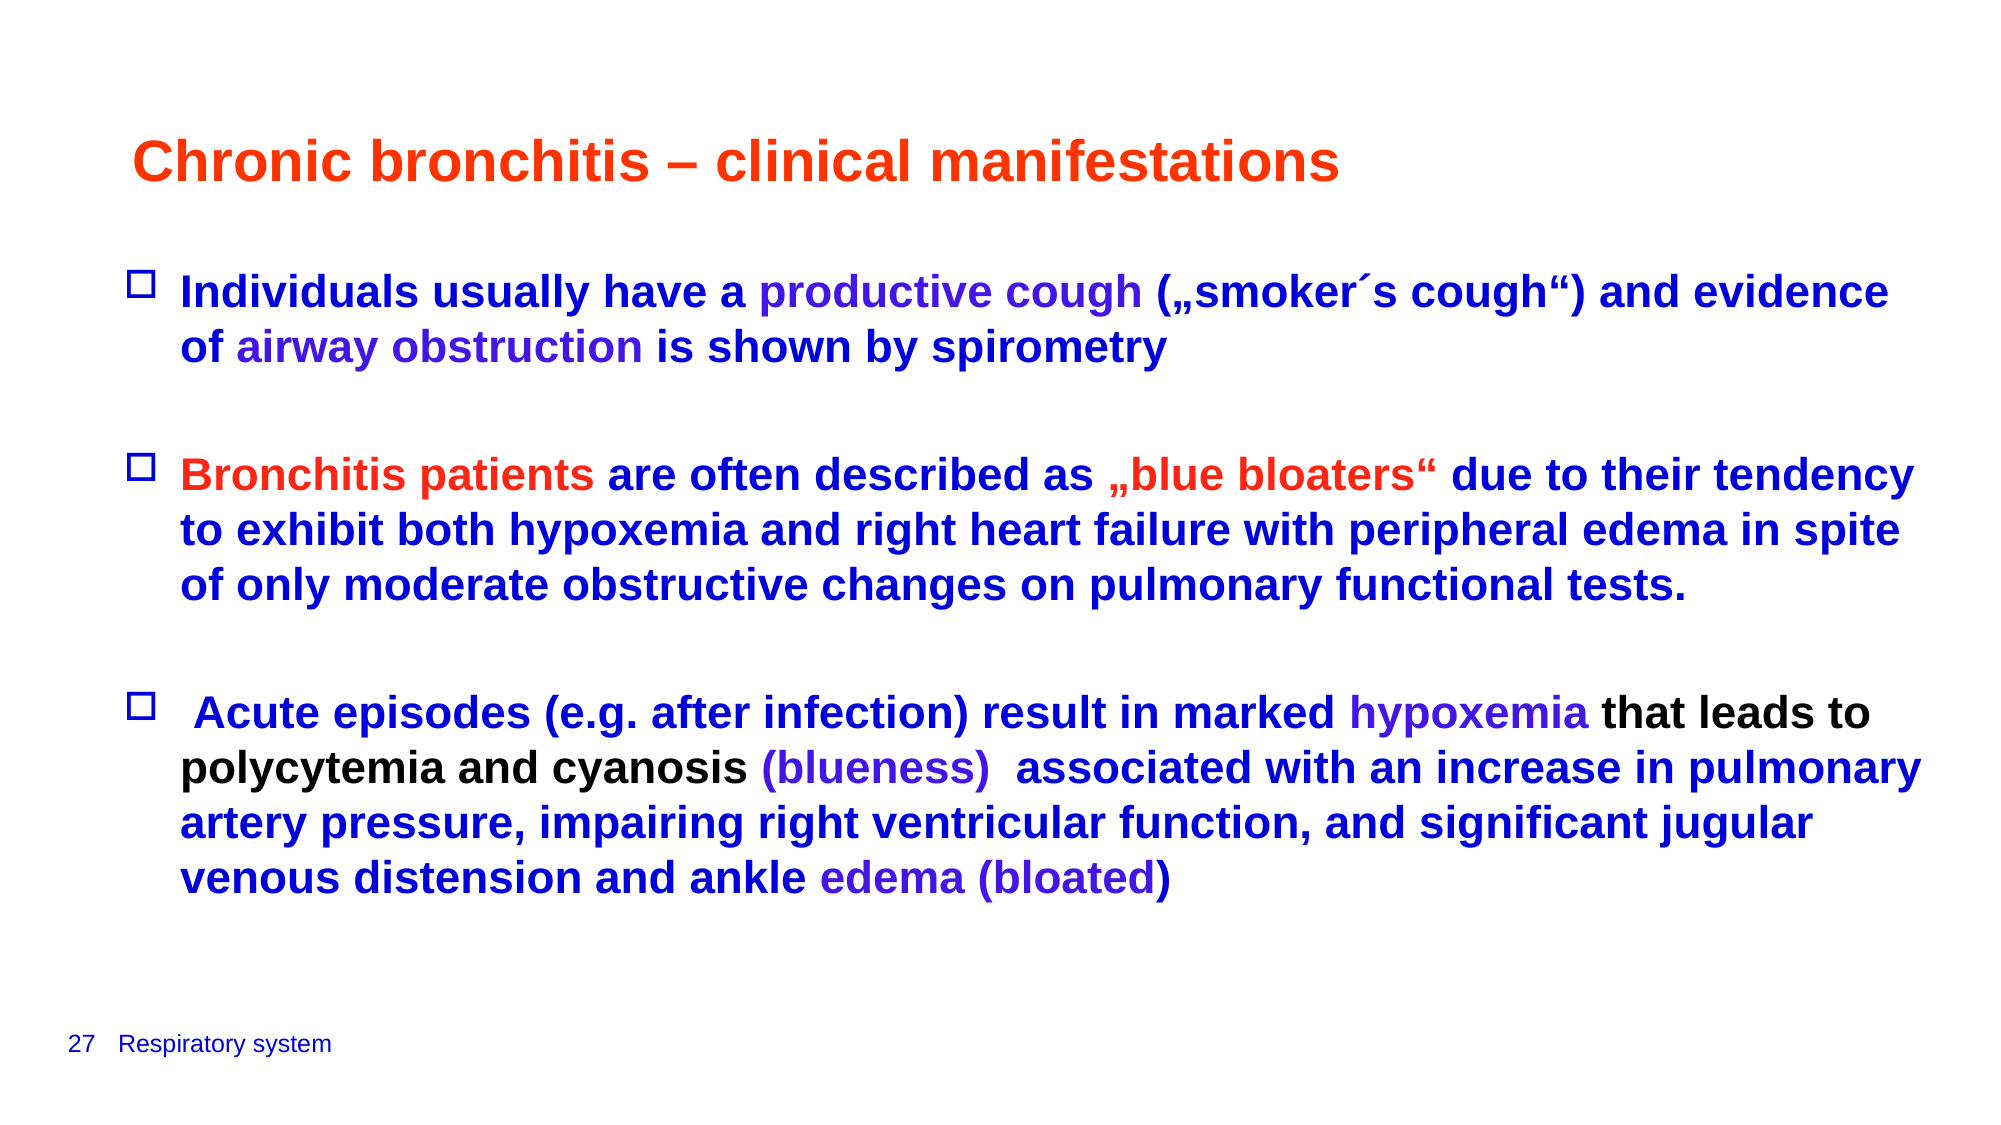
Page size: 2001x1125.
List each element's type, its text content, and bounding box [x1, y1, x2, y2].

text_box Chronic bronchitis – clinical manifestations [118, 64, 1750, 252]
footer Respiratory system [118, 1021, 1418, 1063]
slide_number 27 [67, 1021, 110, 1063]
text_box Individuals usually have a productive cough („smoker´s cough“) and evidence of airway obstruction is shown by spirometry Bronchitis patients are often described as „blue bloaters“ due to their tendency to exhibit both hypoxemia and right heart failure with peripheral edema in spite of only moderate obstructive changes on pulmonary functional tests. Acute episodes (e.g. after infection) result in marked hypoxemia that leads to polycytemia and cyanosis (blueness) associated with an increase in pulmonary artery pressure, impairing right ventricular function, and significant jugular venous distension and ankle edema (bloated) [109, 254, 1948, 1005]
